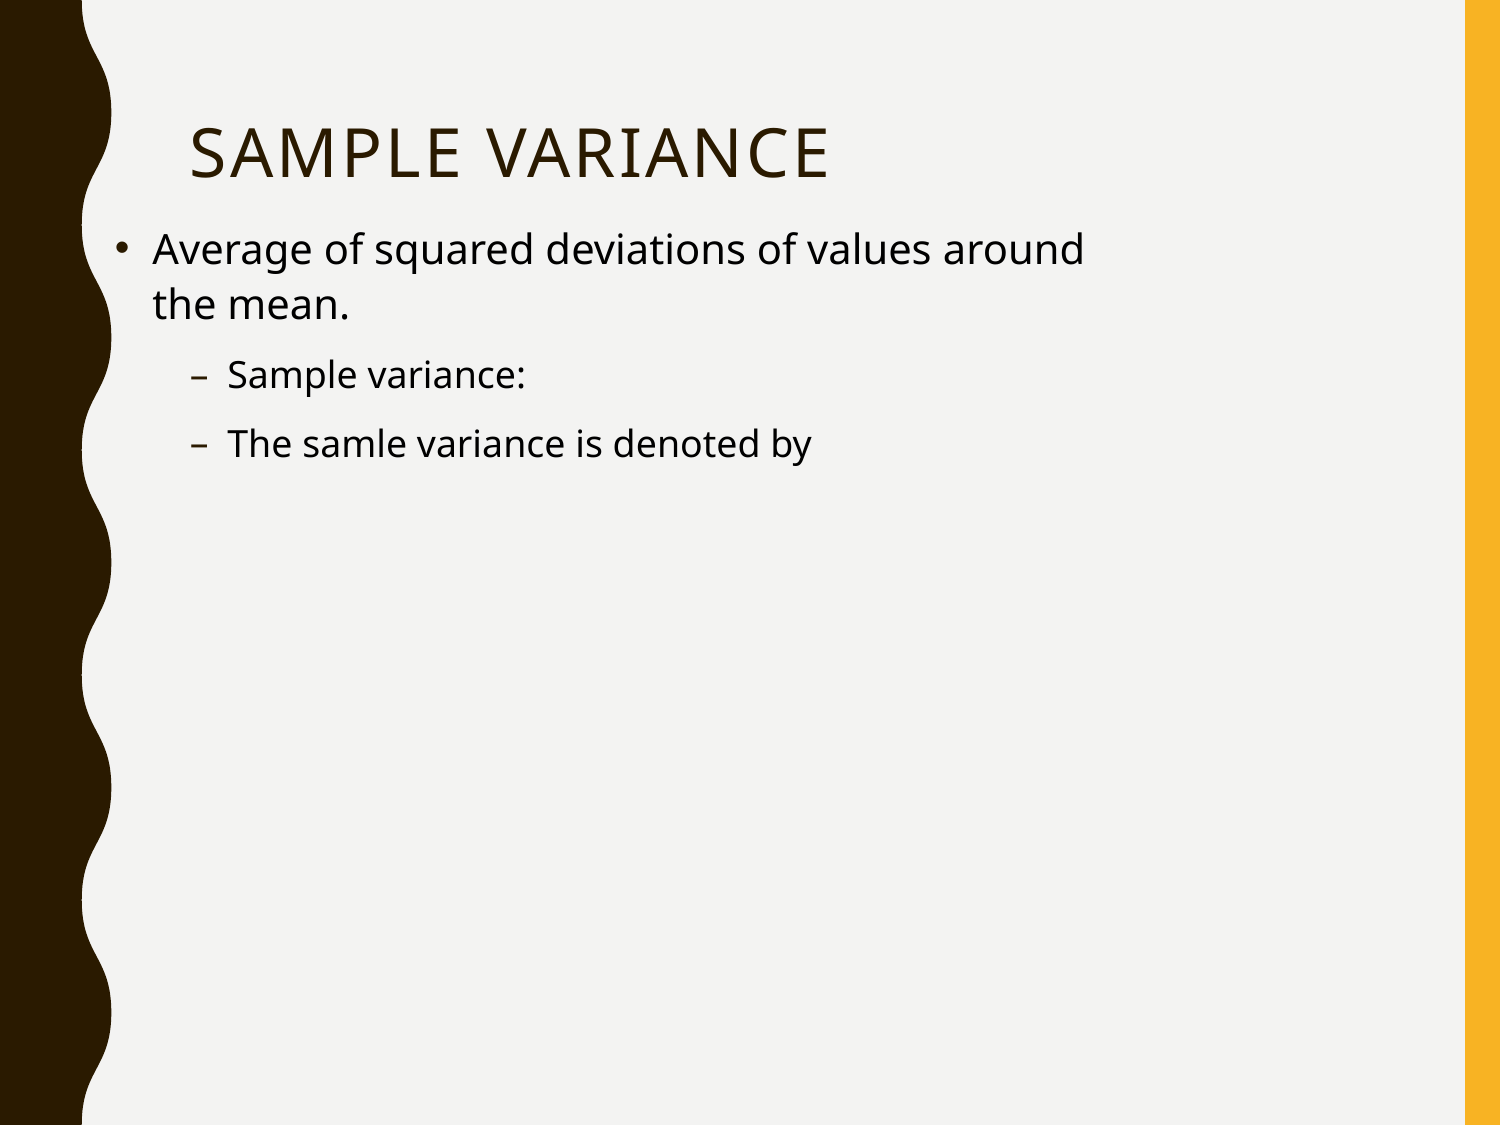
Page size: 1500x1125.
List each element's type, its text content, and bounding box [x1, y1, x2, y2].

title Sample Variance [174, 52, 1454, 200]
